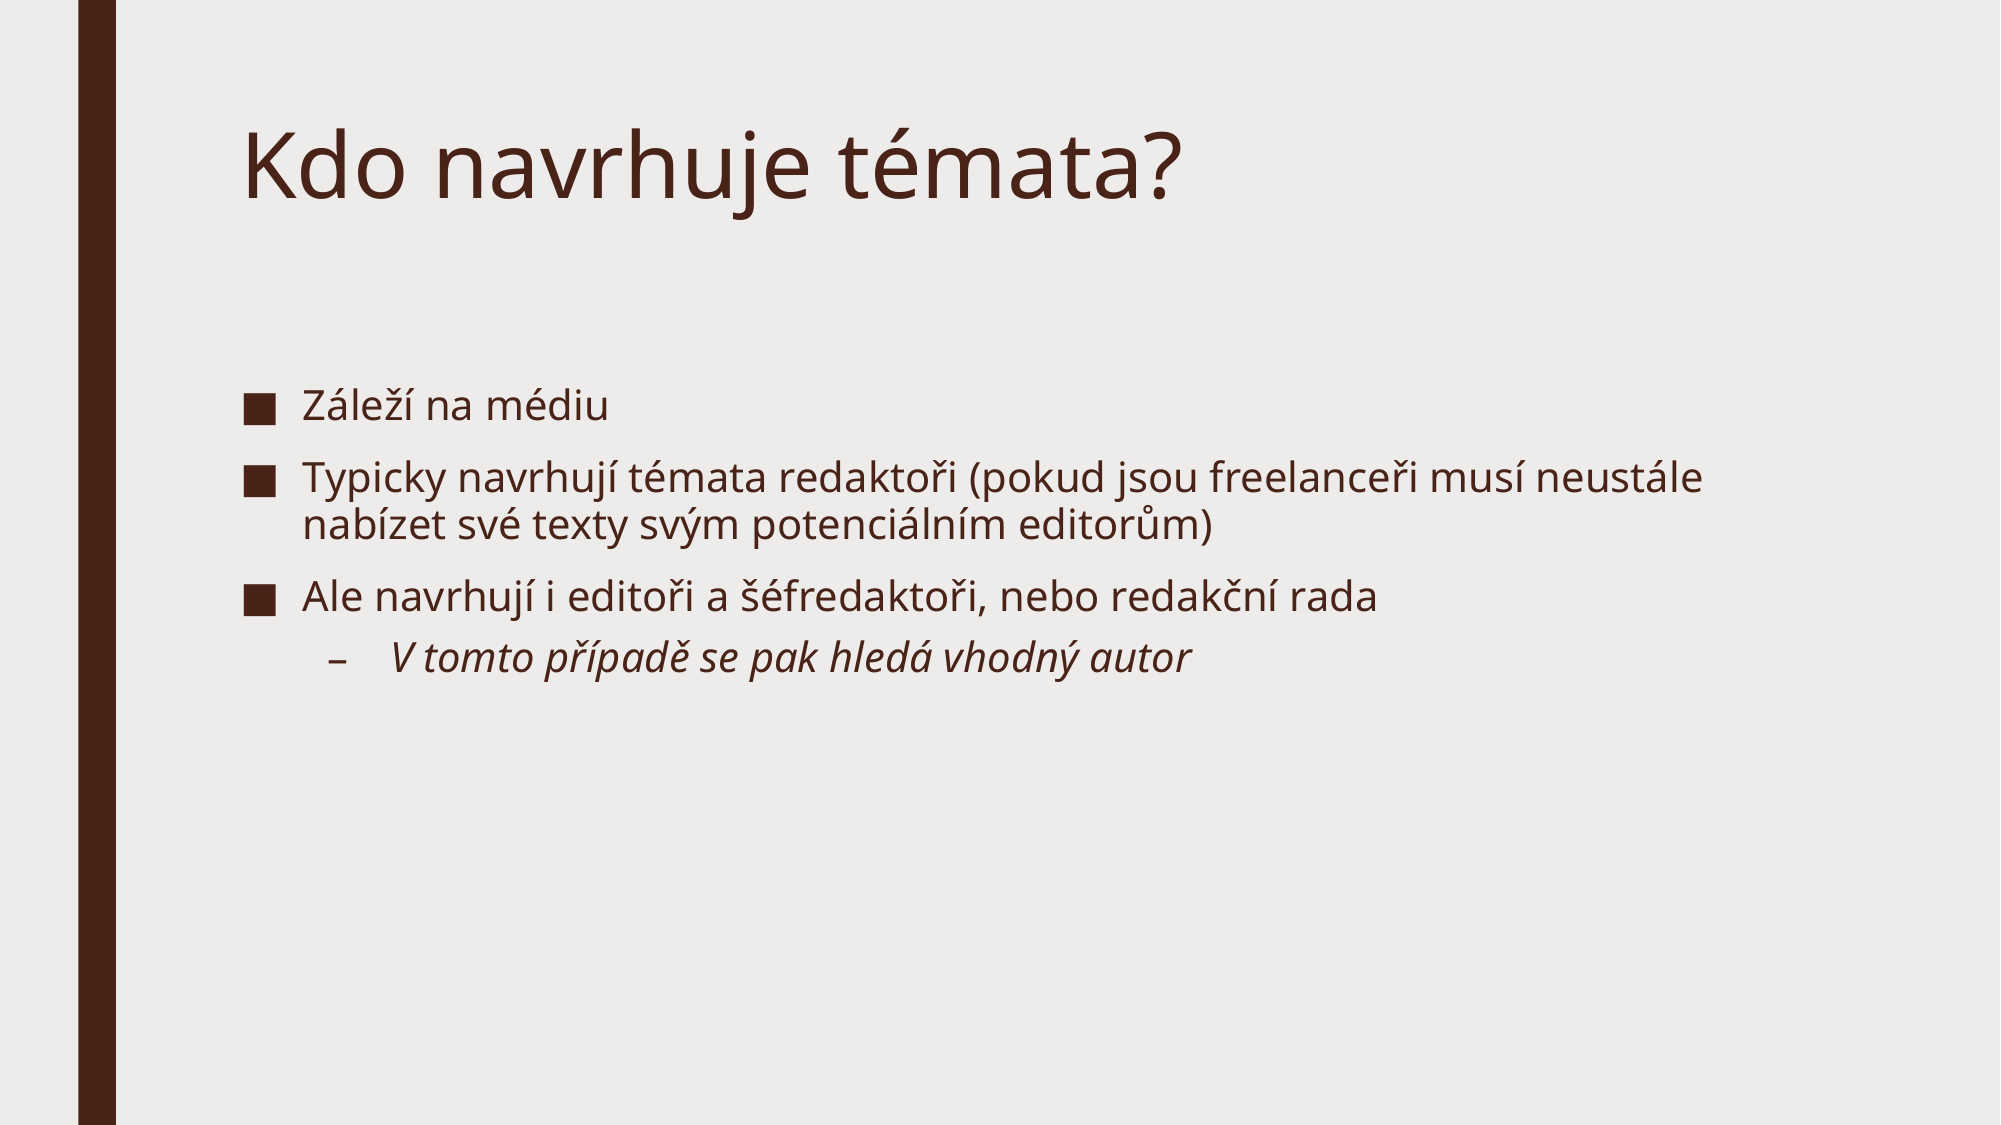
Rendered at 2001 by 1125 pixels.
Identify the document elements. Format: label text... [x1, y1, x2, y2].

list Záleží na médiu Typicky navrhují témata redaktoři (pokud jsou freelanceři musí neustále nabízet své texty svým potenciálním editorům) Ale navrhují i editoři a šéfredaktoři, nebo redakční rada V tomto případě se pak hledá vhodný autor [225, 375, 1800, 963]
title Kdo navrhuje témata? [225, 112, 1800, 357]
